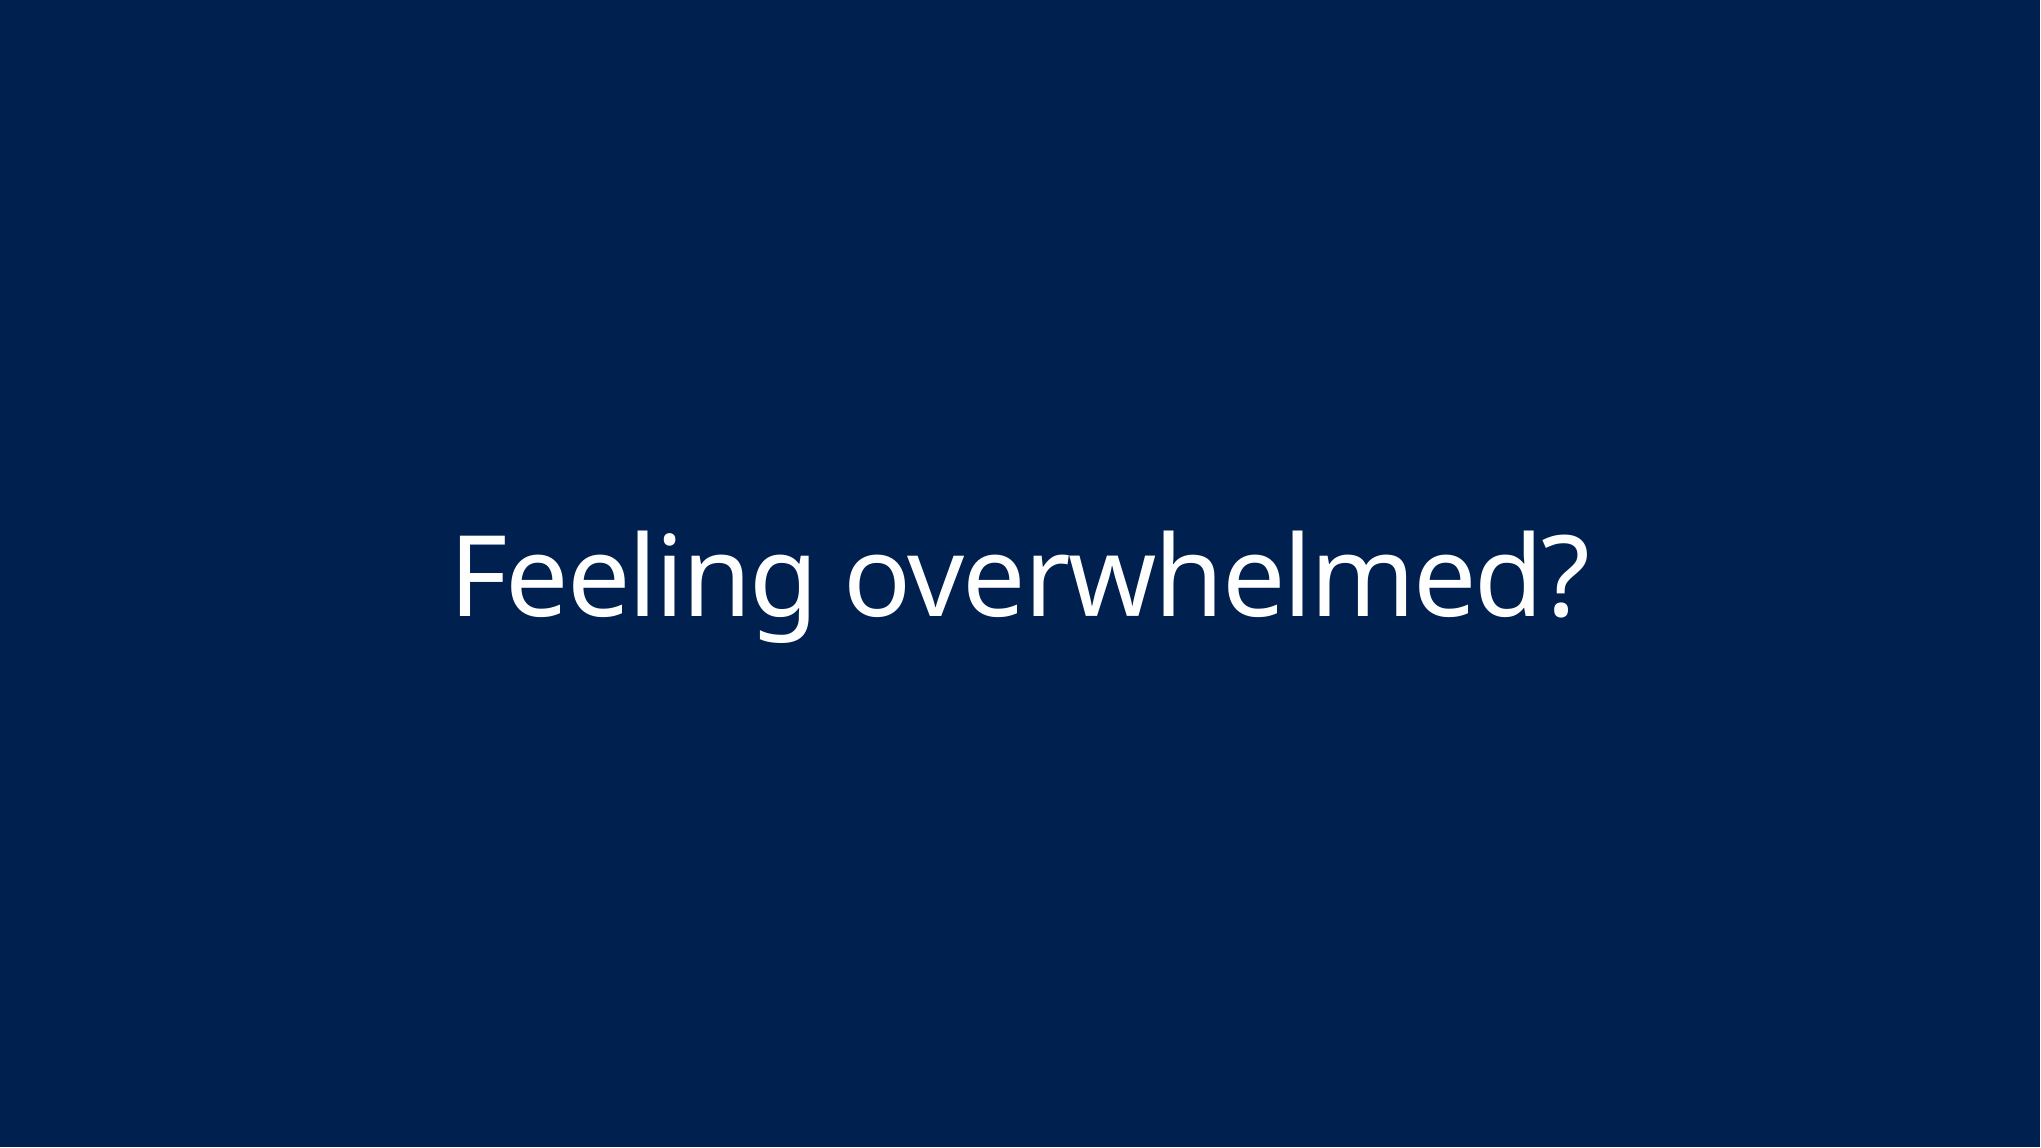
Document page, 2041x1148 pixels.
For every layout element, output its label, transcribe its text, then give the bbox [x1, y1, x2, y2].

title Feeling overwhelmed? [45, 48, 1996, 1112]
